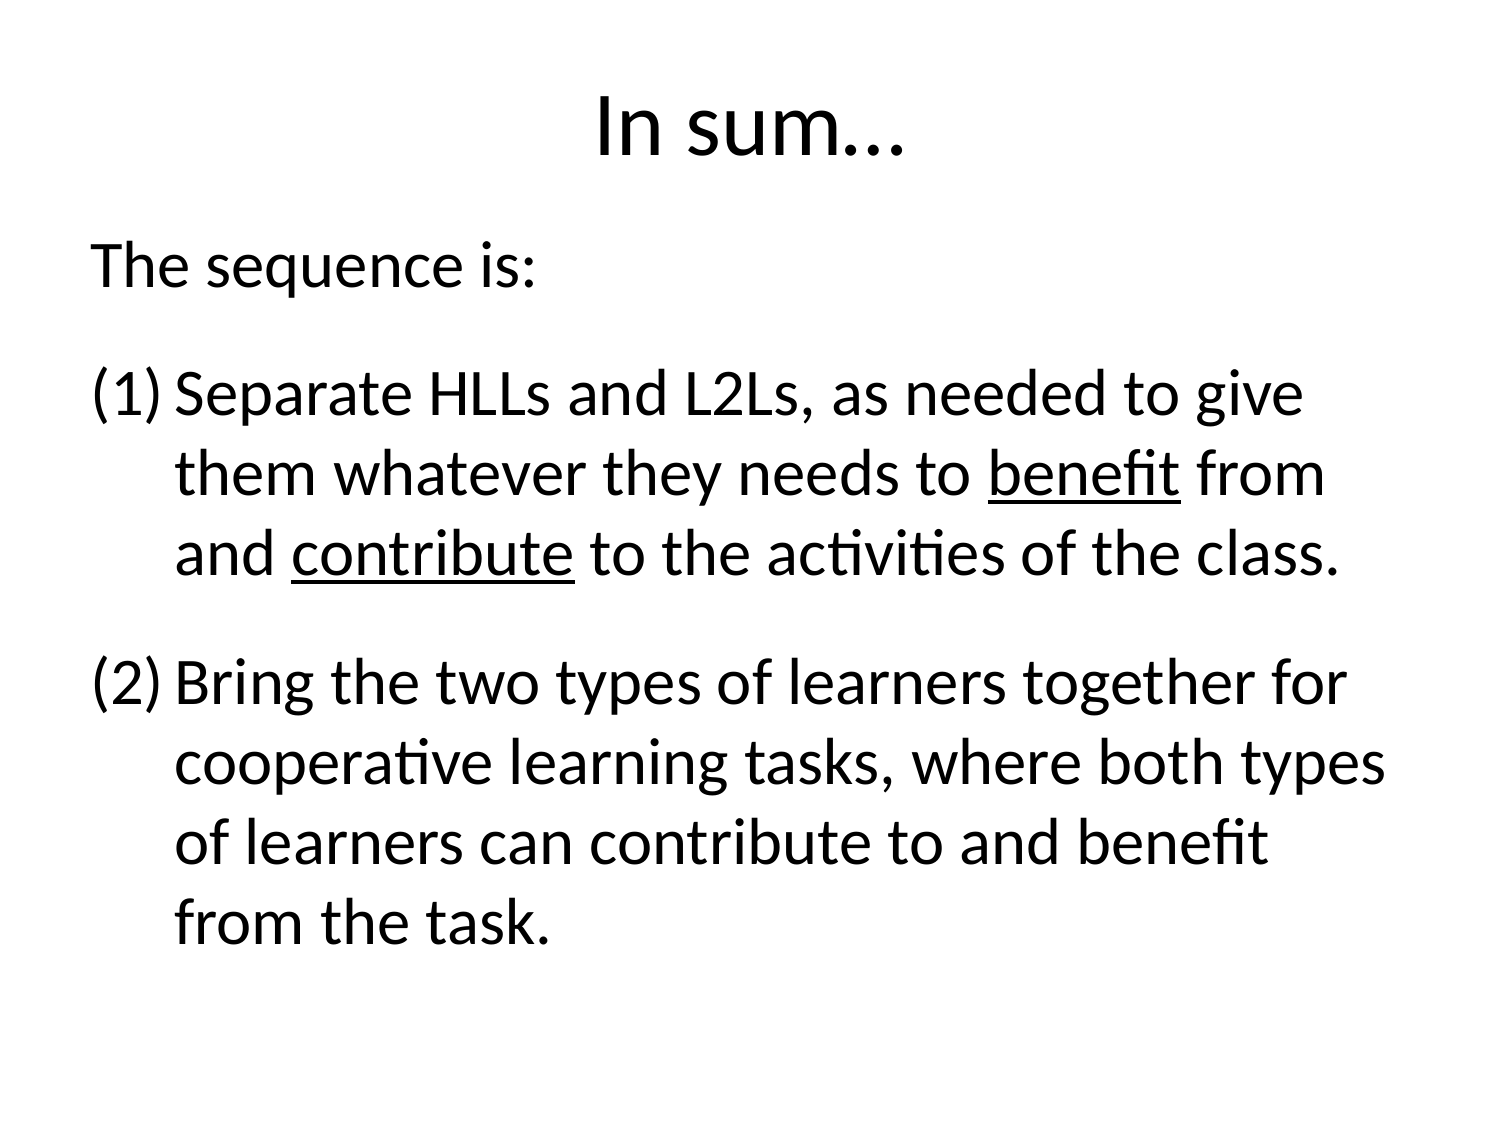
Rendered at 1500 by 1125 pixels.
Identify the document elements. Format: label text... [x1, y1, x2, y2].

list The sequence is: Separate HLLs and L2Ls, as needed to give them whatever they needs to benefit from and contribute to the activities of the class. Bring the two types of learners together for cooperative learning tasks, where both types of learners can contribute to and benefit from the task. [75, 212, 1425, 1005]
title In sum… [75, 25, 1425, 212]
